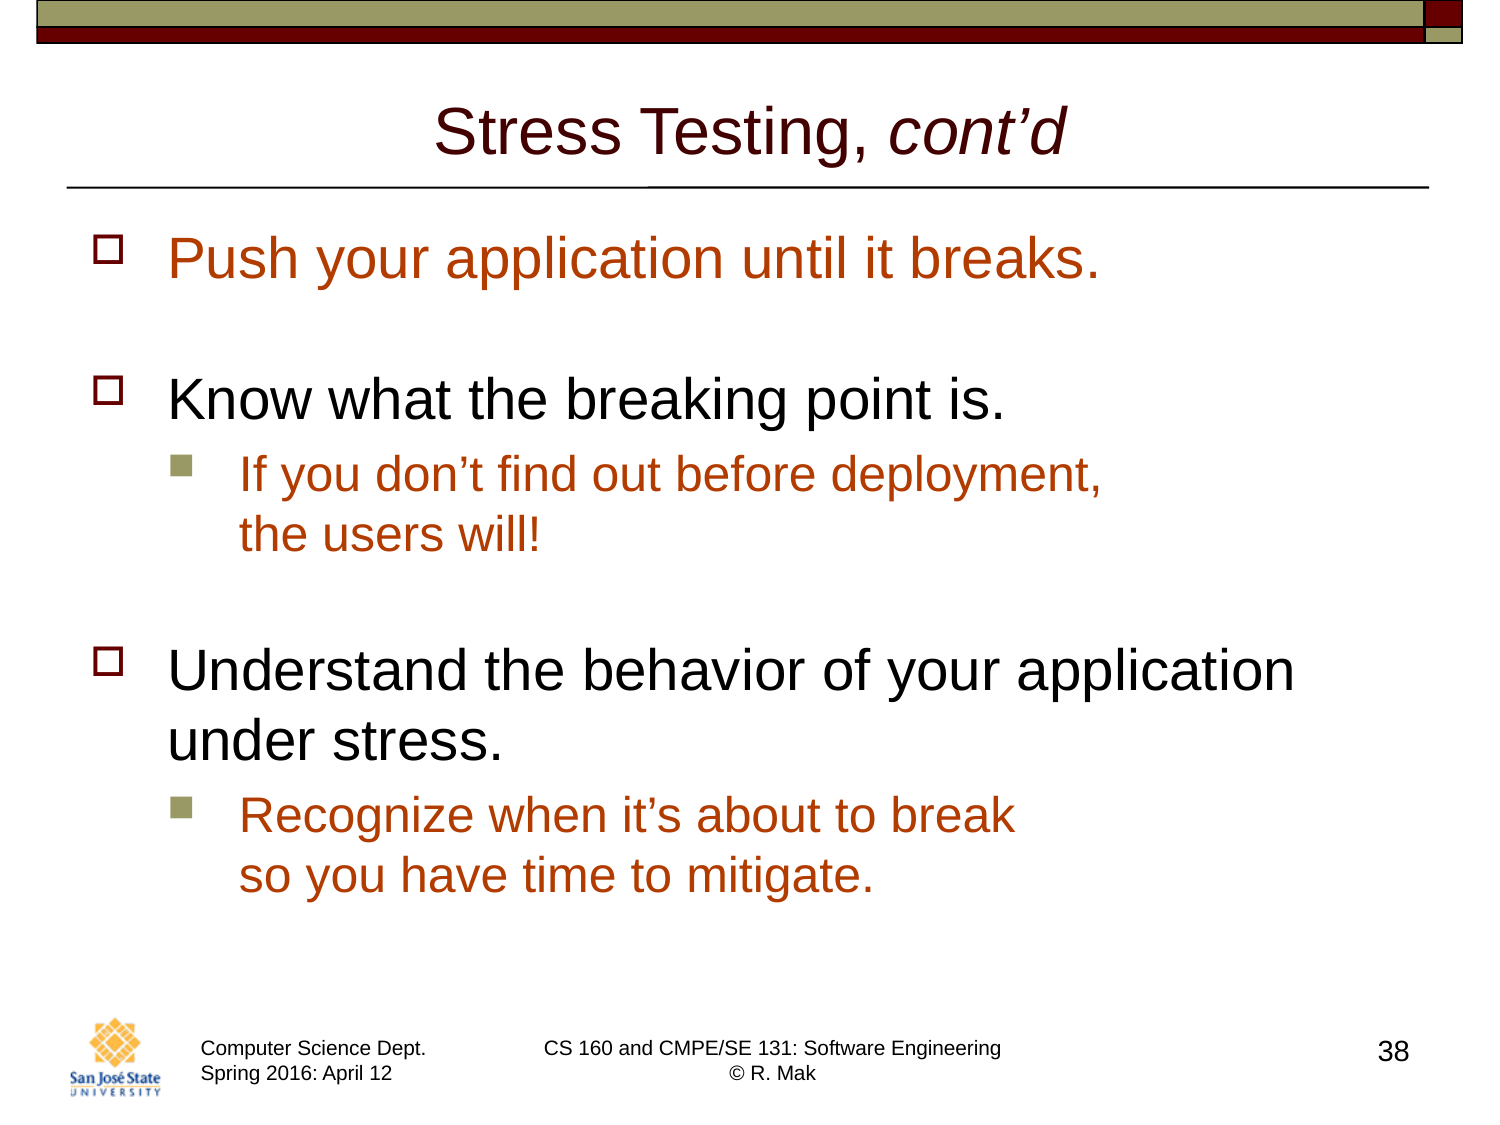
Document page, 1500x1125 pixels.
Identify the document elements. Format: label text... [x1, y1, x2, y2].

slide_number 38 [1112, 1025, 1425, 1100]
title Stress Testing, cont’d [75, 67, 1425, 175]
list Push your application until it breaks. Know what the breaking point is. If you don’t find out before deployment, the users will! Understand the behavior of your application under stress. Recognize when it’s about to break so you have time to mitigate. [75, 212, 1425, 1006]
picture [60, 1012, 166, 1112]
